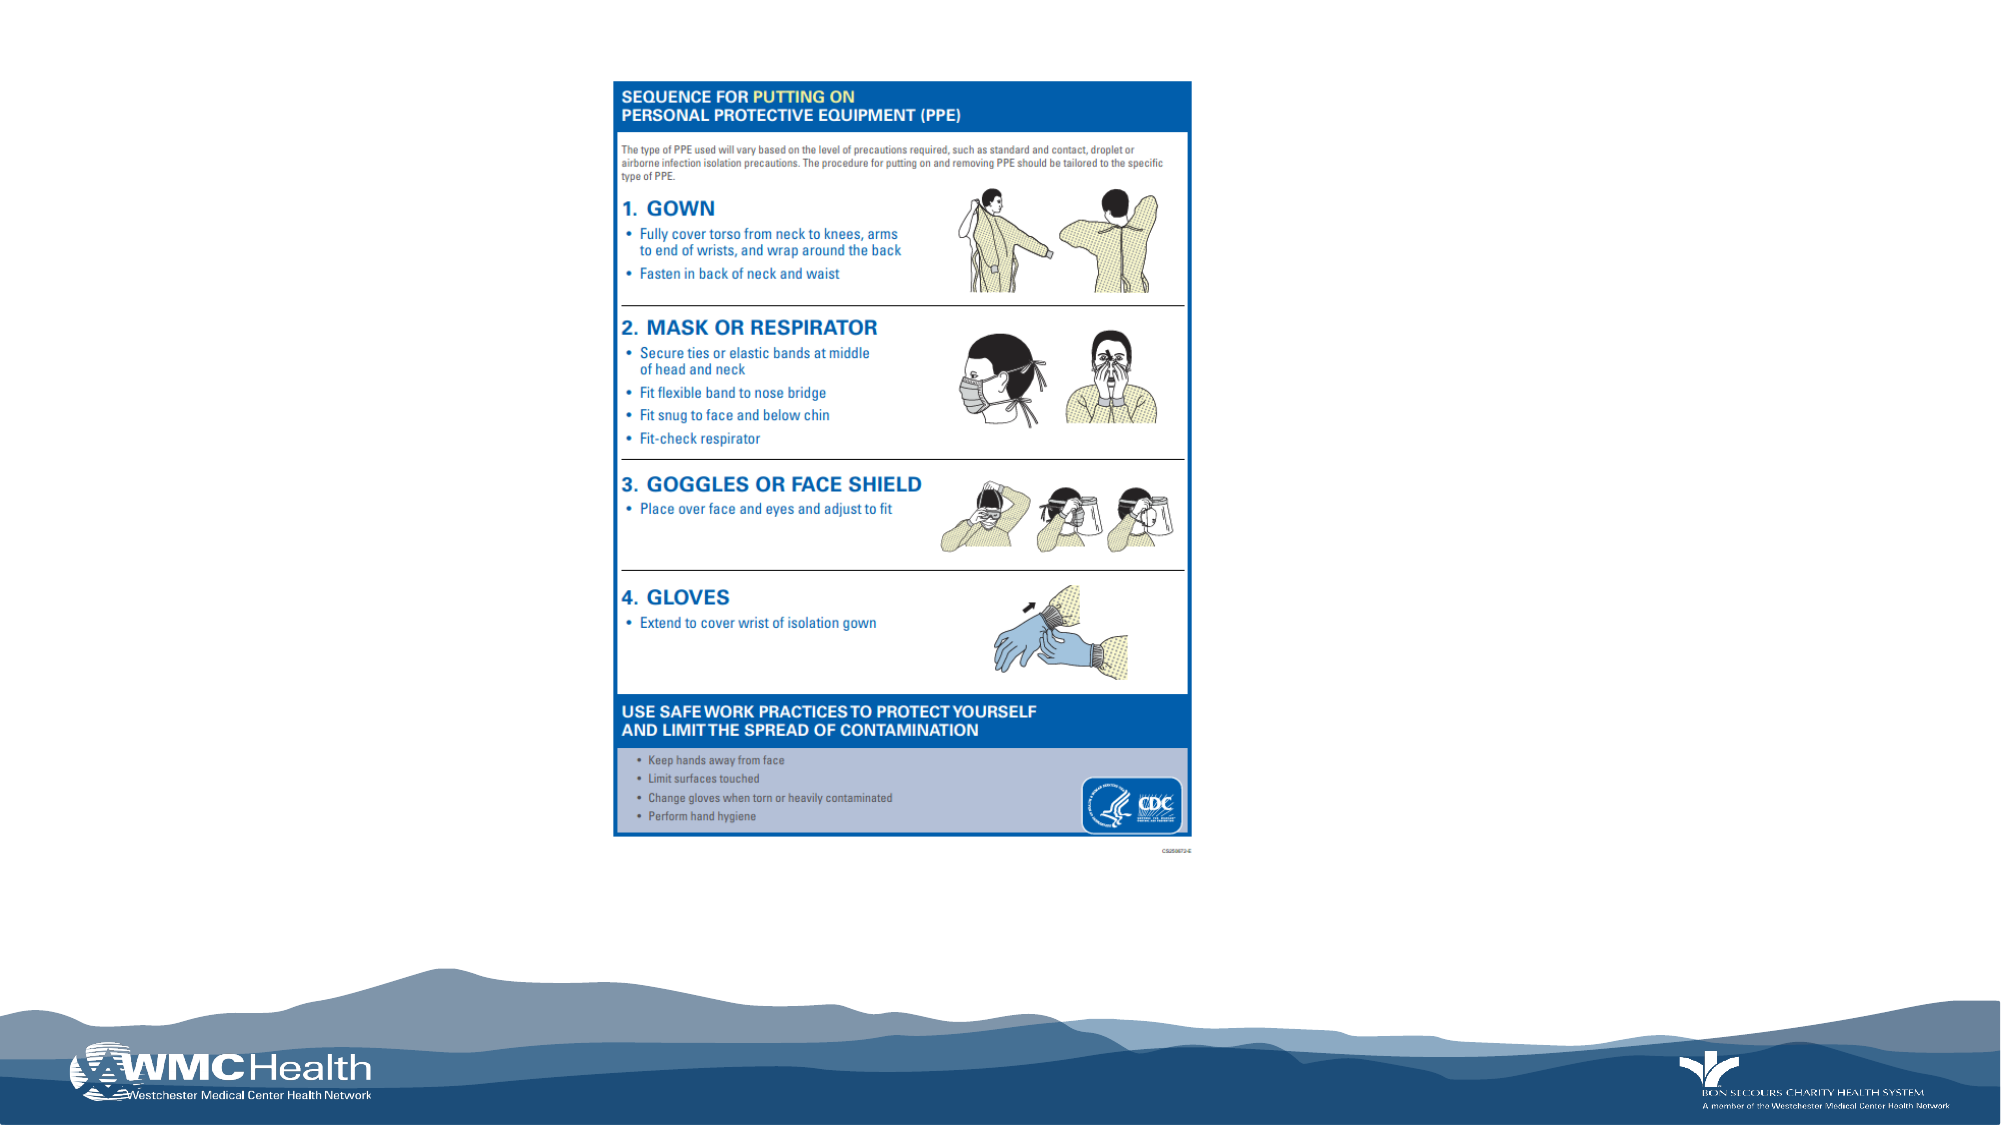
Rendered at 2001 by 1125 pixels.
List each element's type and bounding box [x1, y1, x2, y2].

picture [593, 67, 1209, 859]
picture [1642, 1025, 2001, 1125]
